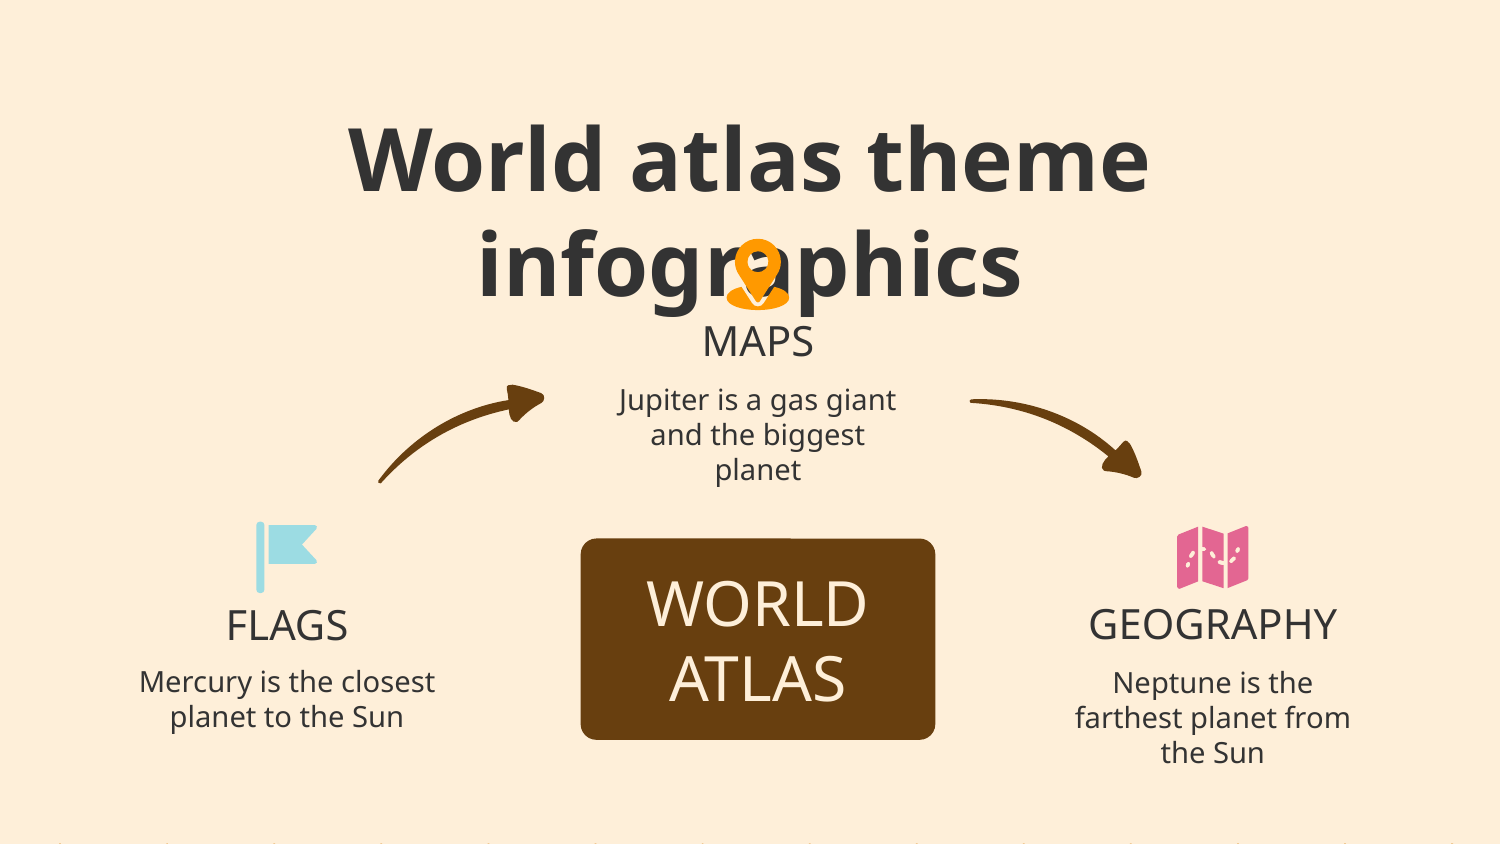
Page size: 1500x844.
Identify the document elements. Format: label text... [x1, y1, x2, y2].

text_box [726, 238, 790, 311]
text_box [1176, 525, 1249, 589]
title World atlas theme infographics [116, 88, 1383, 190]
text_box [588, 317, 928, 457]
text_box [256, 521, 319, 594]
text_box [1043, 600, 1383, 740]
text_box [378, 384, 545, 484]
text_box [580, 538, 936, 741]
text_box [117, 600, 457, 740]
text_box [969, 399, 1142, 479]
